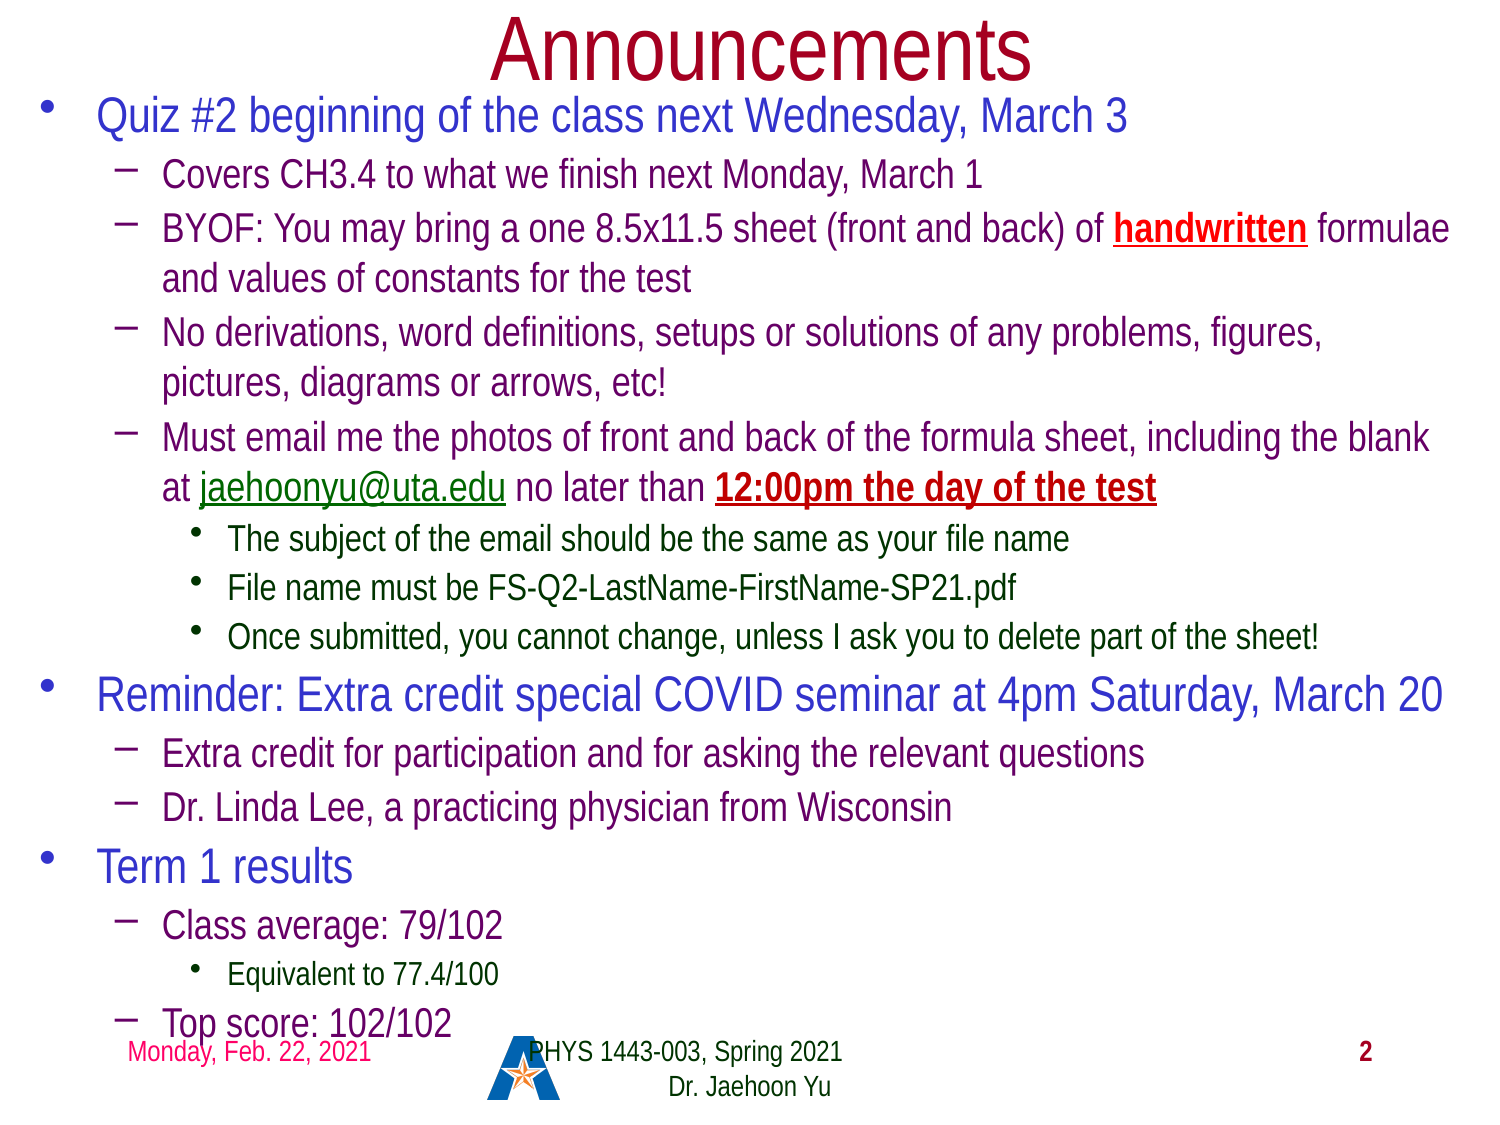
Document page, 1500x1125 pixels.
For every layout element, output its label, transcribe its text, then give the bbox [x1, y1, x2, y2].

footer PHYS 1443-003, Spring 2021 Dr. Jaehoon Yu [512, 1024, 988, 1101]
picture [487, 1036, 512, 1100]
slide_number 2 [1074, 1024, 1388, 1101]
list Quiz #2 beginning of the class next Wednesday, March 3 Covers CH3.4 to what we finish next Monday, March 1 BYOF: You may bring a one 8.5x11.5 sheet (front and back) of handwritten formulae and values of constants for the test No derivations, word definitions, setups or solutions of any problems, figures, pictures, diagrams or arrows, etc! Must email me the photos of front and back of the formula sheet, including the blank at jaehoonyu@uta.edu no later than 12:00pm the day of the test The subject of the email should be the same as your file name File name must be FS-Q2-LastName-FirstName-SP21.pdf Once submitted, you cannot change, unless I ask you to delete part of the sheet! Reminder: Extra credit special COVID seminar at 4pm Saturday, March 20 Extra credit for participation and for asking the relevant questions Dr. Linda Lee, a practicing physician from Wisconsin Term 1 results Class average: 79/102 Equivalent to 77.4/100 Top score: 102/102 [24, 74, 1476, 988]
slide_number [112, 1024, 426, 1101]
title Announcements [124, 0, 1401, 74]
